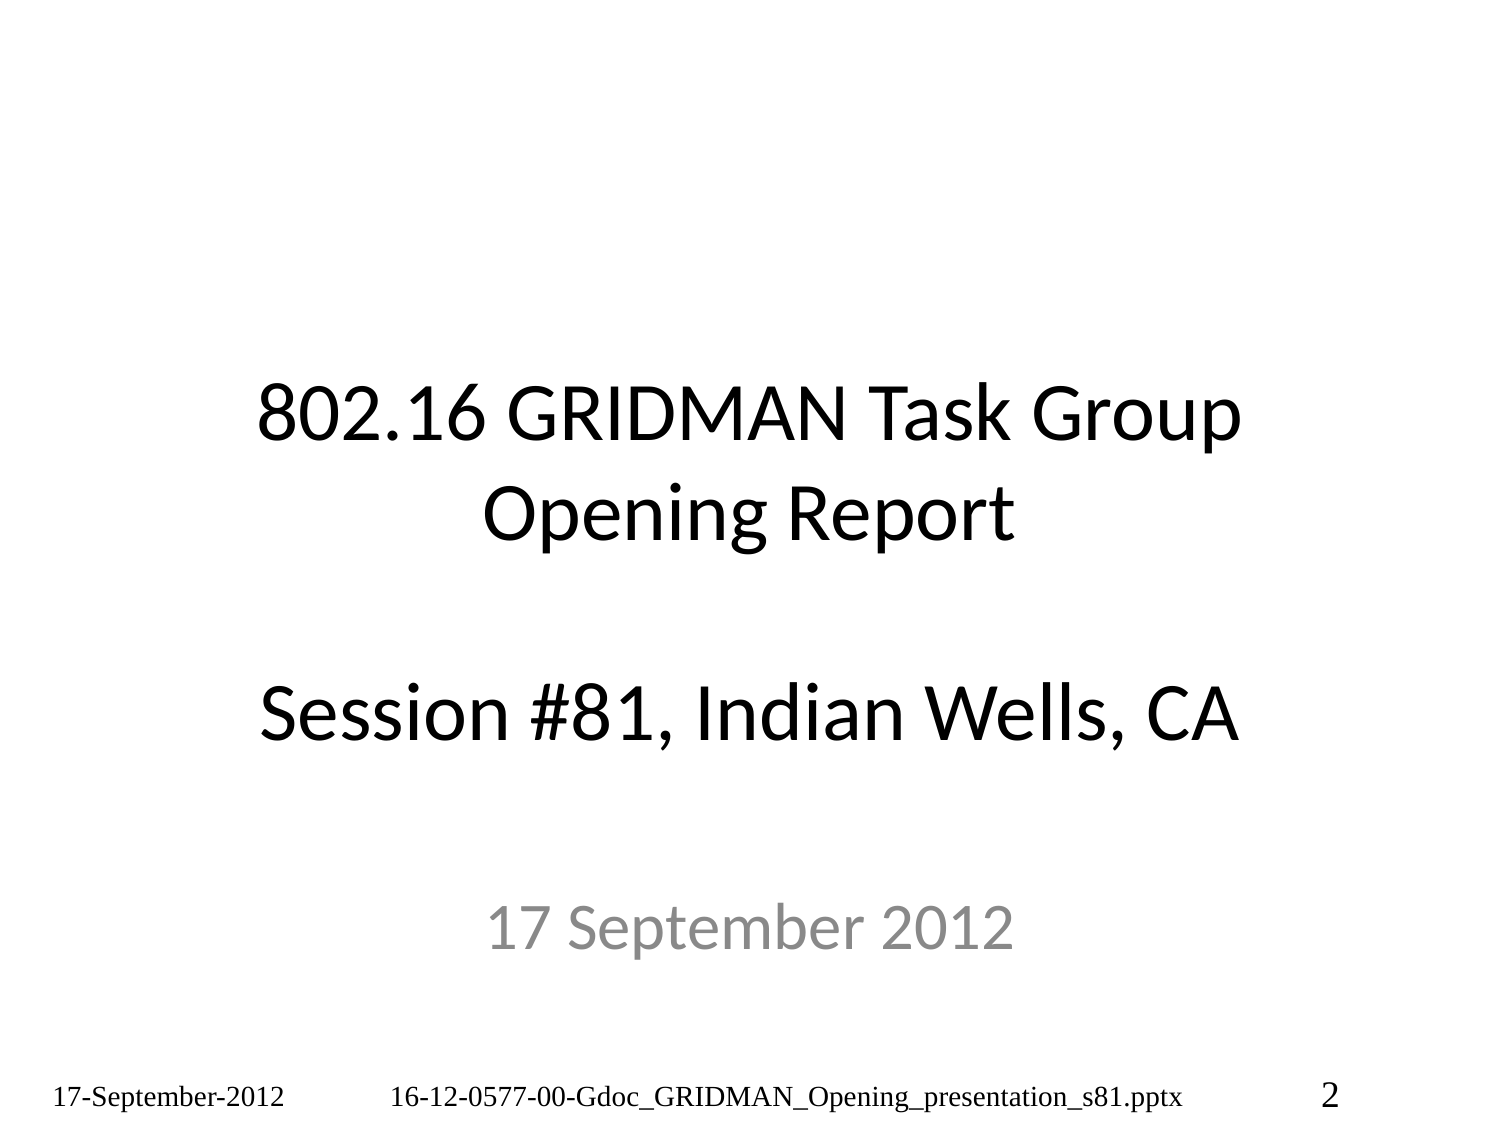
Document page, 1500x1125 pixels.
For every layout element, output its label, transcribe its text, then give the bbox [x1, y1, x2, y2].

subtitle 17 September 2012 [225, 875, 1275, 925]
title 802.16 GRIDMAN Task Group Opening Report Session #81, Indian Wells, CA [112, 349, 1388, 591]
